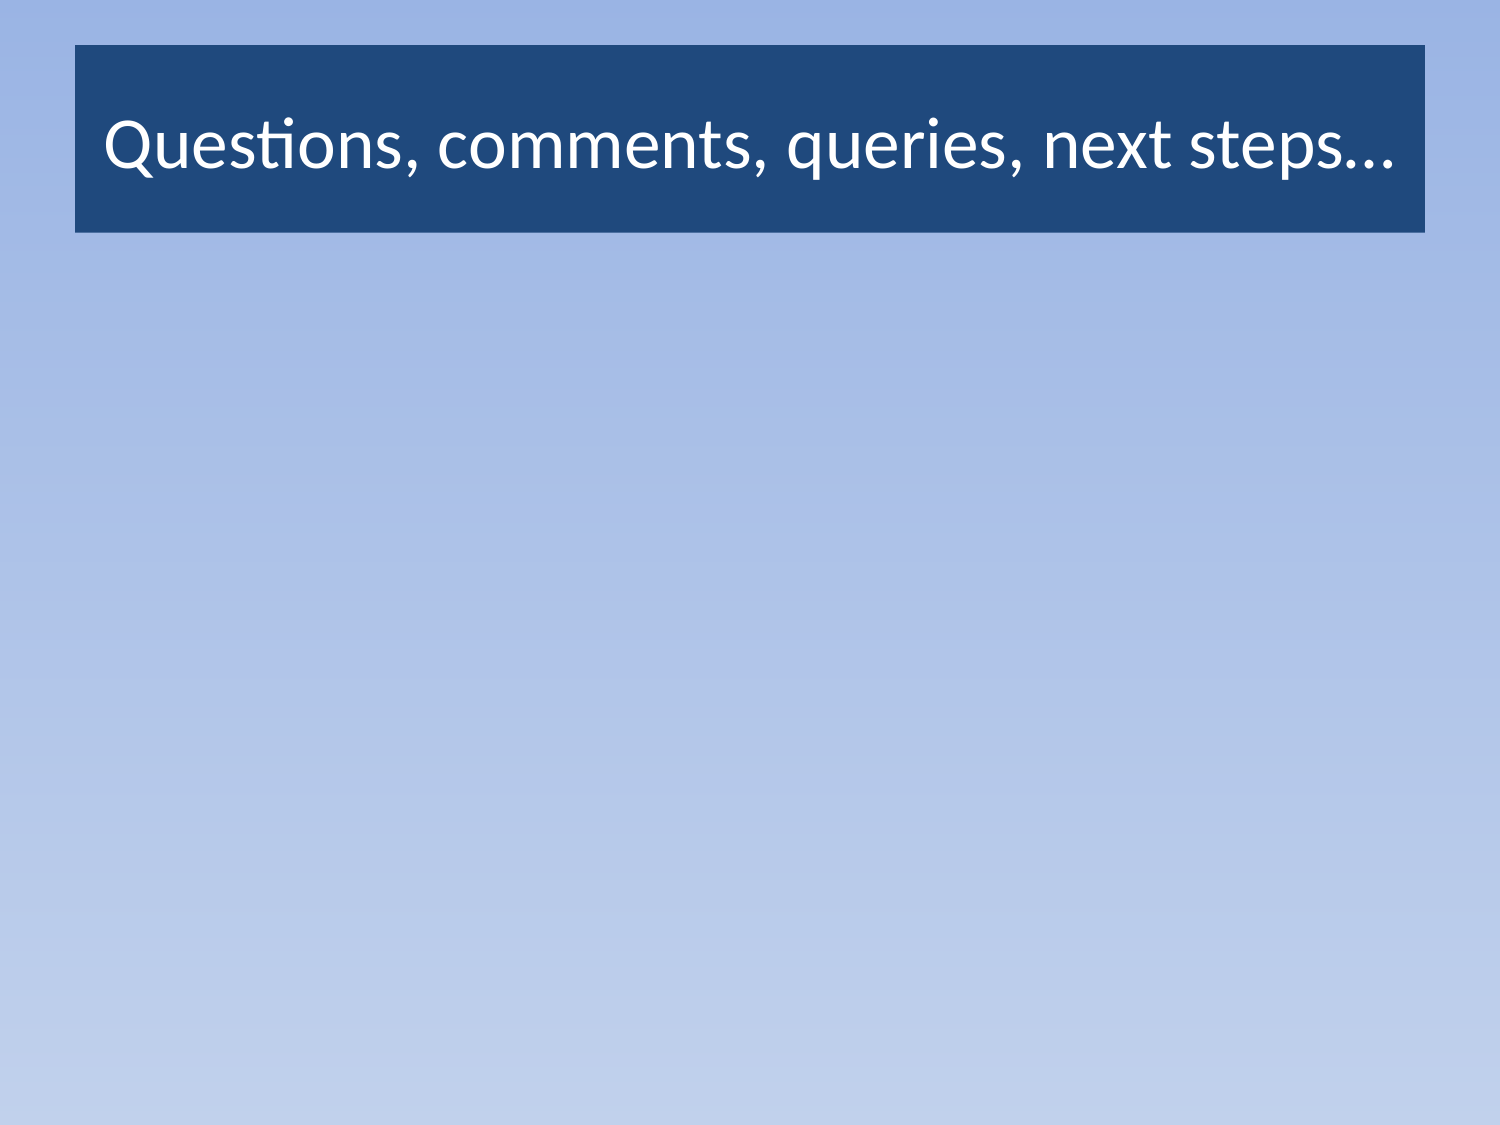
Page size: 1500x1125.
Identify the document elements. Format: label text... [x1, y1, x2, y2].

title Questions, comments, queries, next steps… [75, 45, 1425, 233]
